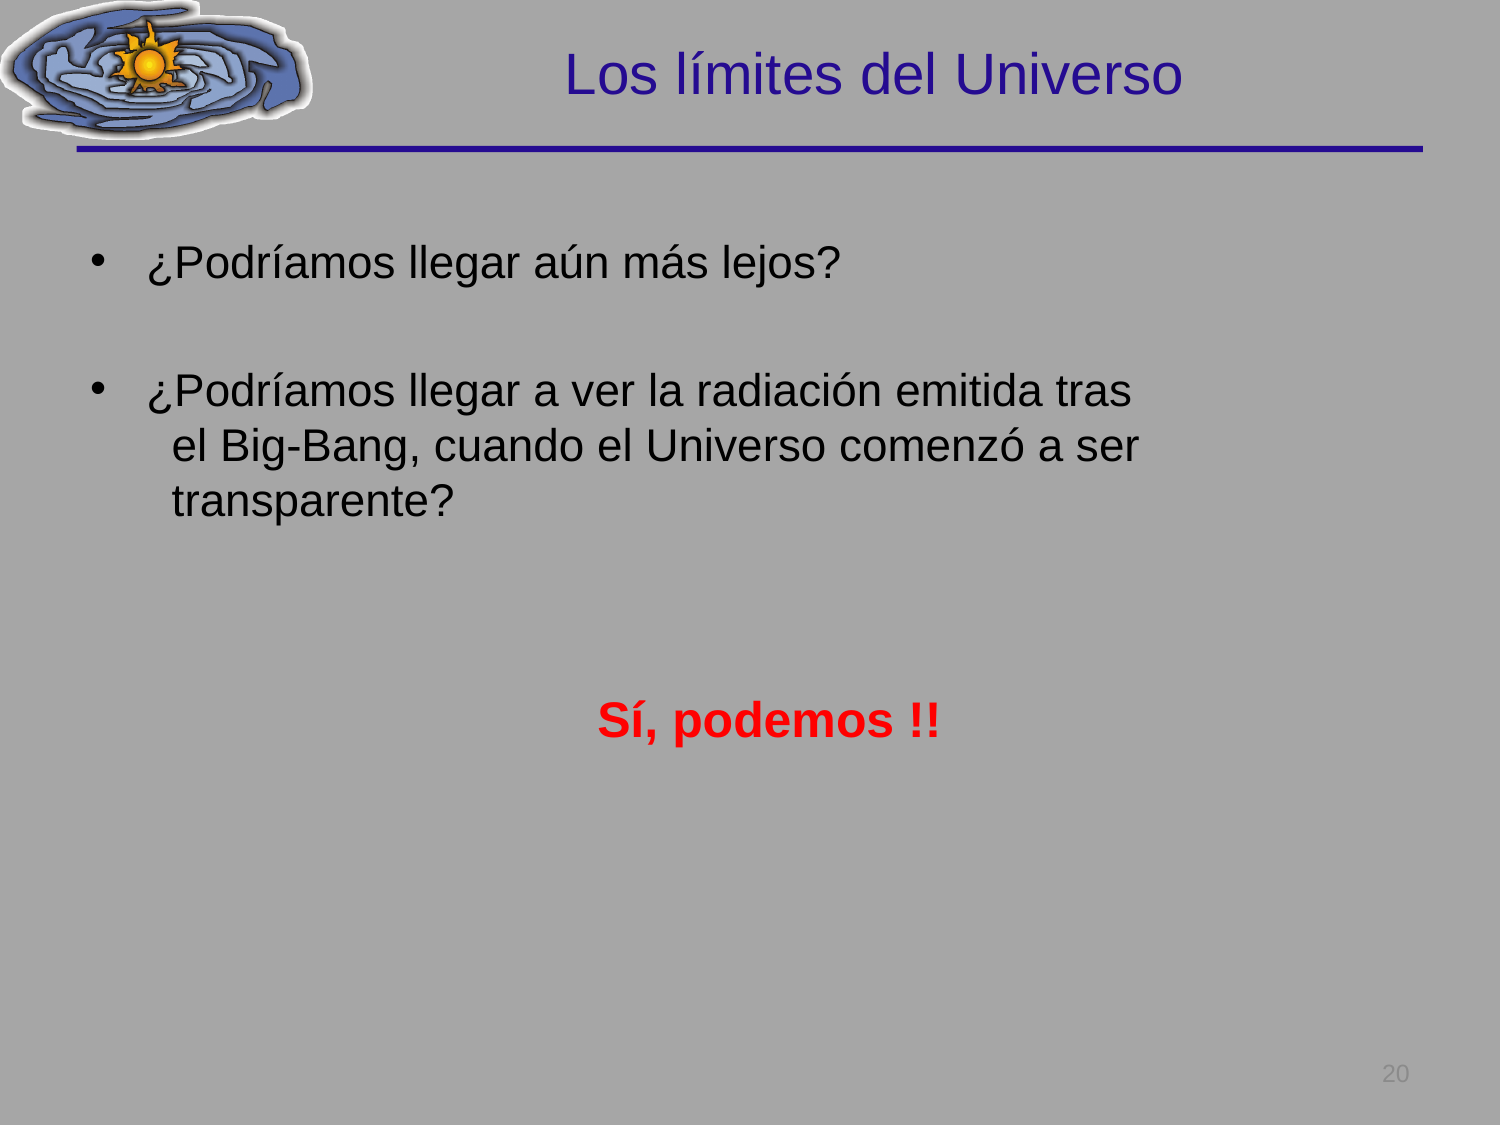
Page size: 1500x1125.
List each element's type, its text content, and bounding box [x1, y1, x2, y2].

picture [0, 0, 313, 140]
text_box Sí, podemos !! [85, 550, 1435, 953]
title Los límites del Universo [324, 19, 1425, 124]
slide_number 20 [1328, 1042, 1425, 1103]
list ¿Podríamos llegar aún más lejos? ¿Podríamos llegar a ver la radiación emitida tras el Big-Bang, cuando el Universo comenzó a ser transparente? [75, 160, 1425, 563]
